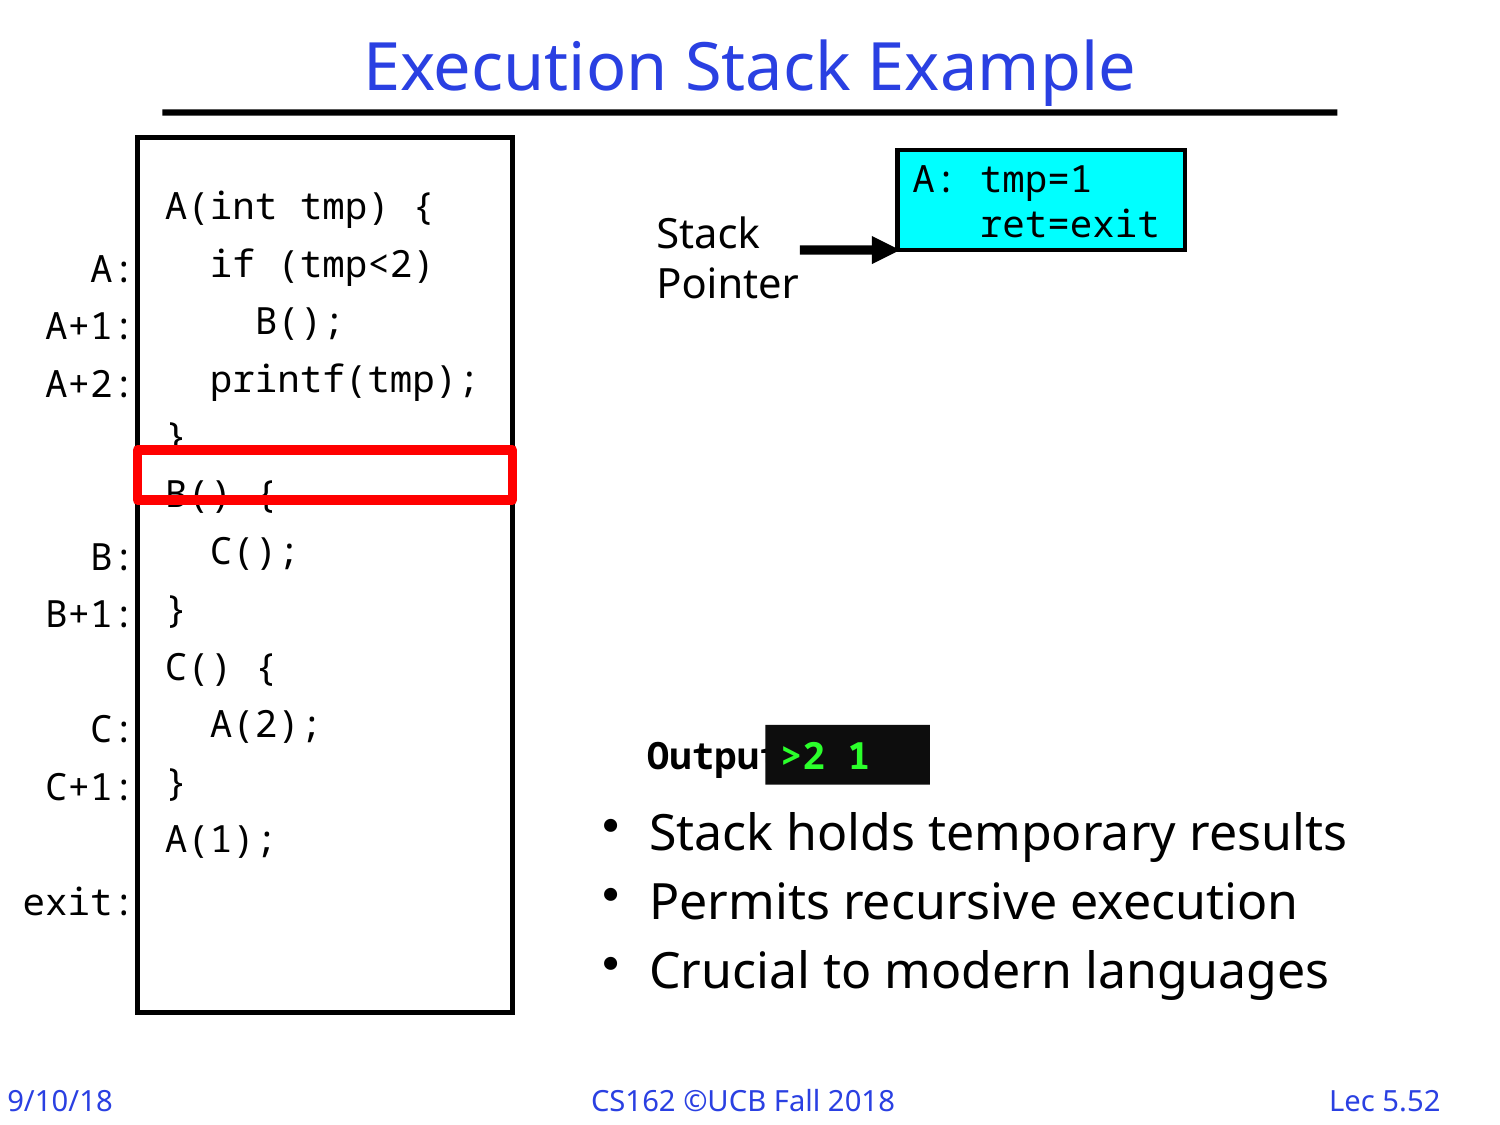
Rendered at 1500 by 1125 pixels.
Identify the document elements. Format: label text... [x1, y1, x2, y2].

text_box A: tmp=1 ret=exit [897, 149, 1186, 250]
text_box >2 1 [765, 724, 930, 785]
title Execution Stack Example [162, 24, 1338, 113]
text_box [649, 199, 901, 317]
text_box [137, 137, 513, 1013]
text_box A: A+1: A+2: B: B+1: C: C+1: exit: [0, 237, 132, 930]
text_box Output: [632, 724, 765, 785]
list Stack holds temporary results Permits recursive execution Crucial to modern languages [587, 800, 1425, 1013]
